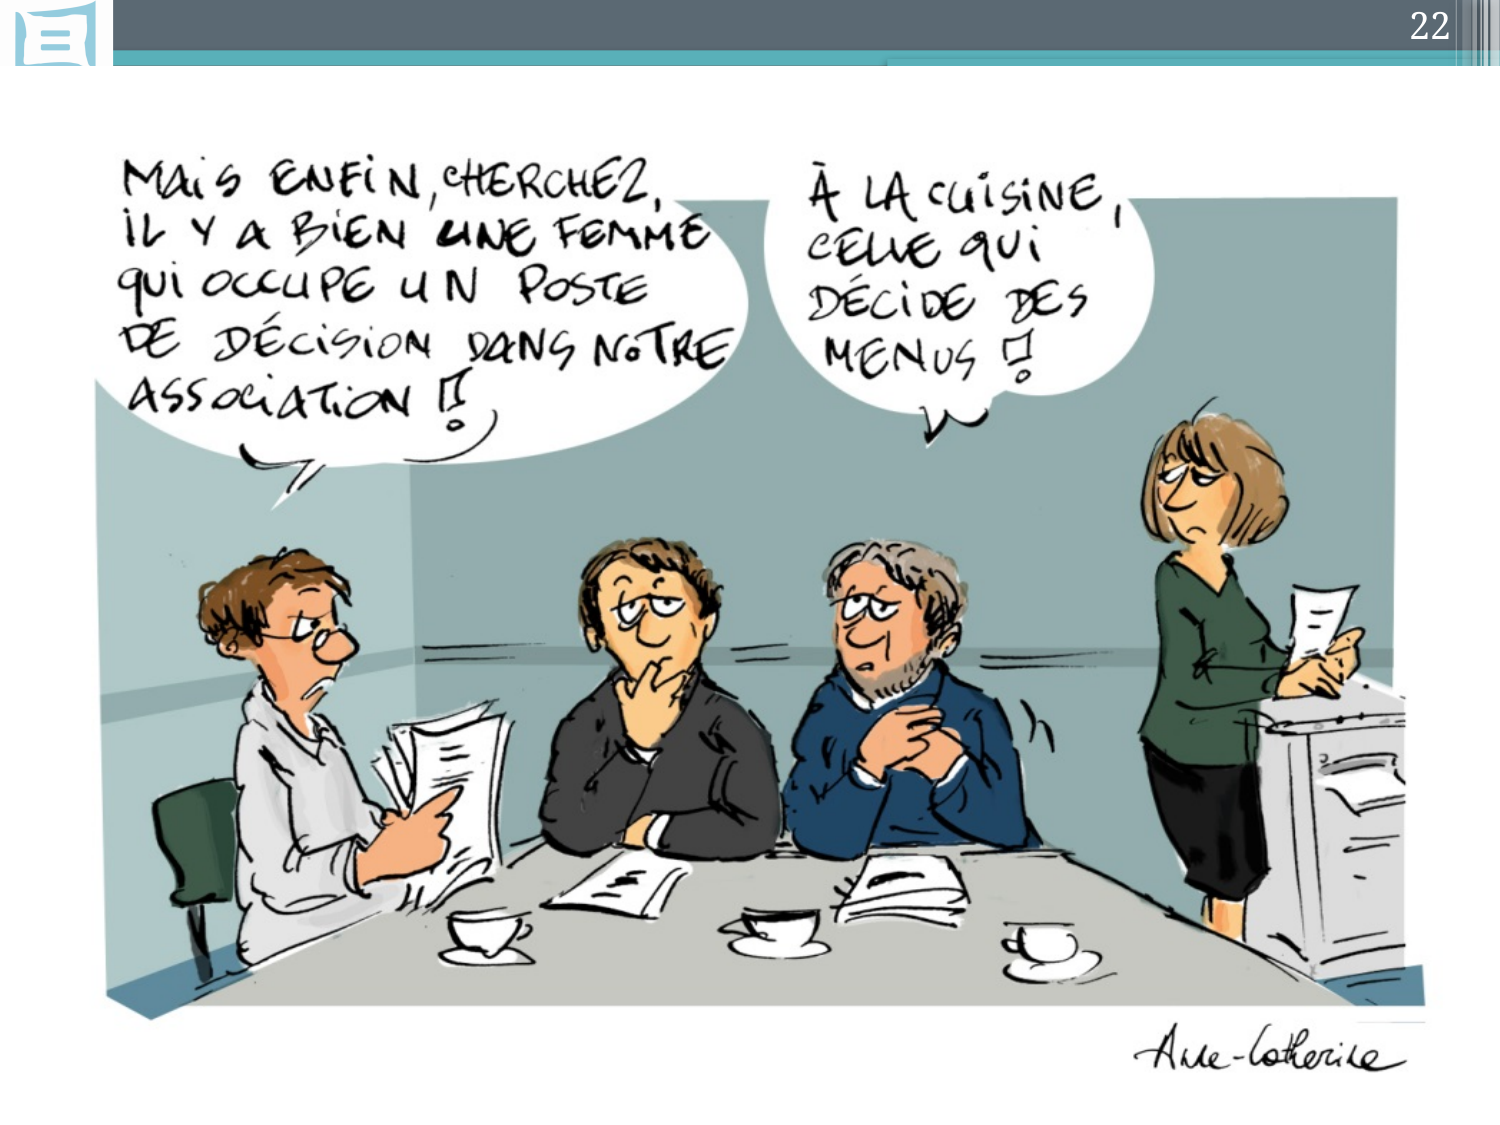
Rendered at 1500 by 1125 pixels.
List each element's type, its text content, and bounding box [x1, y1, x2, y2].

picture [0, 0, 113, 66]
slide_number 22 [1340, 0, 1466, 61]
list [0, 66, 1500, 1121]
